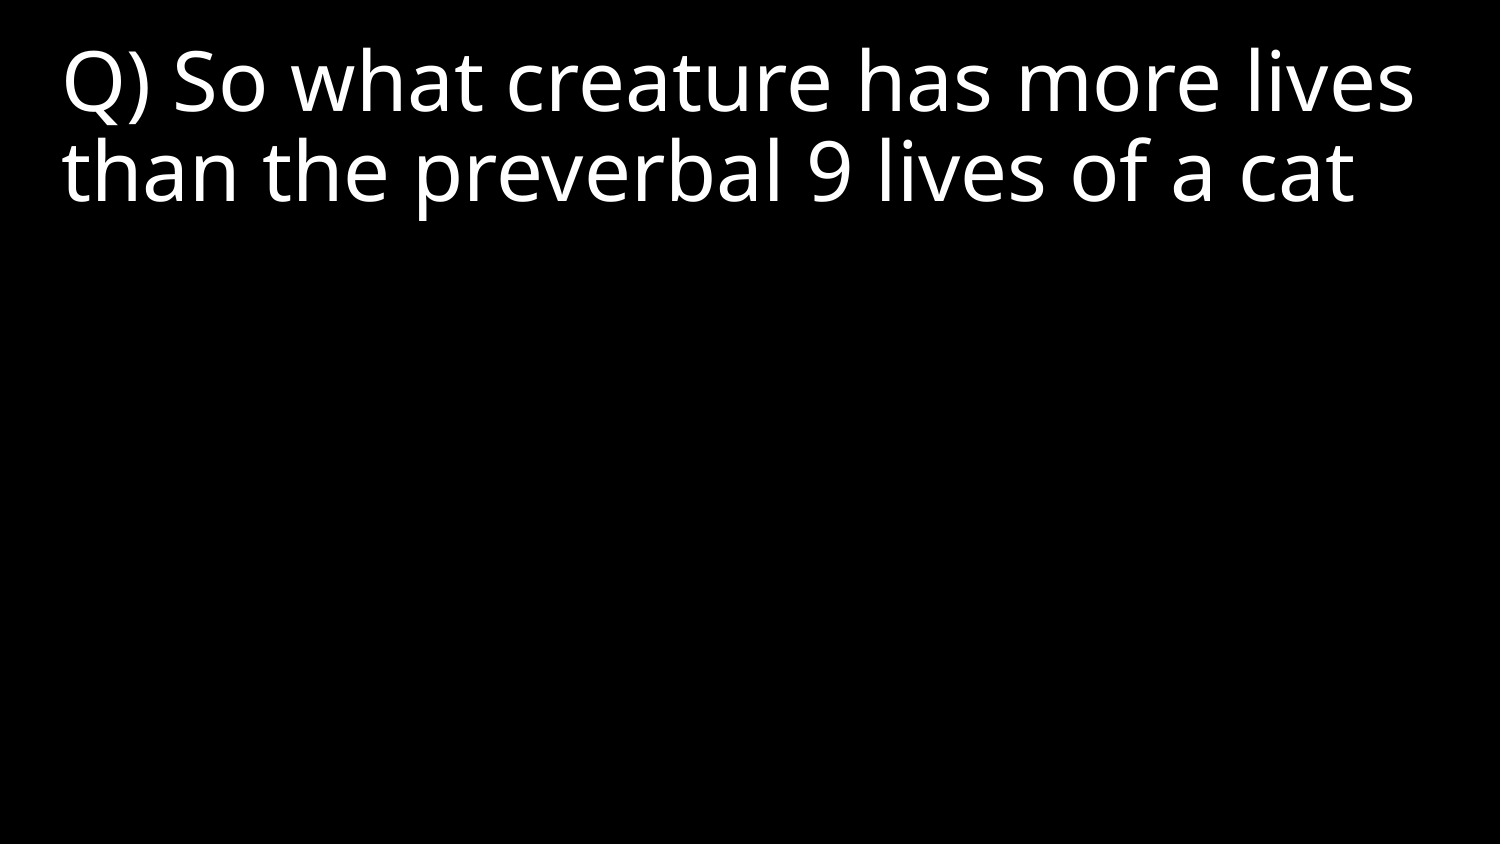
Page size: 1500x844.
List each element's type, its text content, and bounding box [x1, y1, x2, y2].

subtitle Q) So what creature has more lives than the preverbal 9 lives of a cat [50, 34, 1450, 797]
